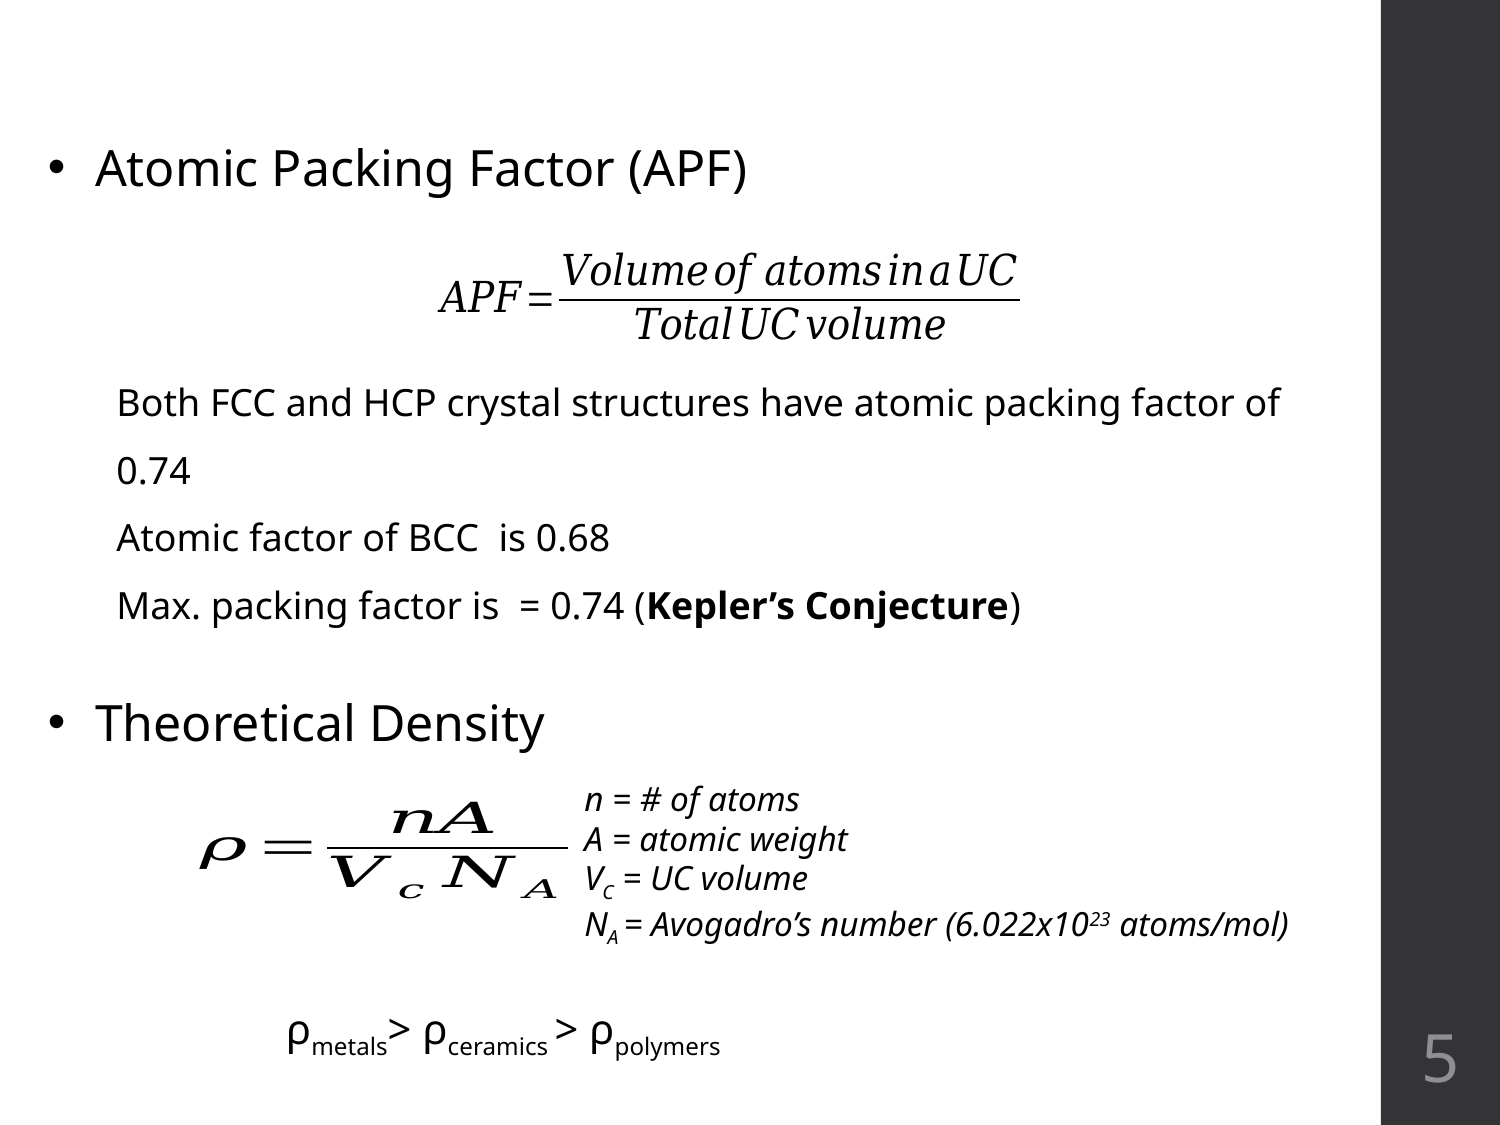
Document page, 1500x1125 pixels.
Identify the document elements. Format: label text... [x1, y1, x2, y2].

text_box ρmetals> ρceramics > ρpolymers [271, 995, 736, 1068]
text_box Atomic Packing Factor (APF) Theoretical Density [33, 49, 1425, 834]
slide_number 5 [1384, 1012, 1498, 1110]
text_box n = # of atoms A = atomic weight VC = UC volume NA = Avogadro’s number (6.022x1023 atoms/mol) [569, 770, 1304, 956]
